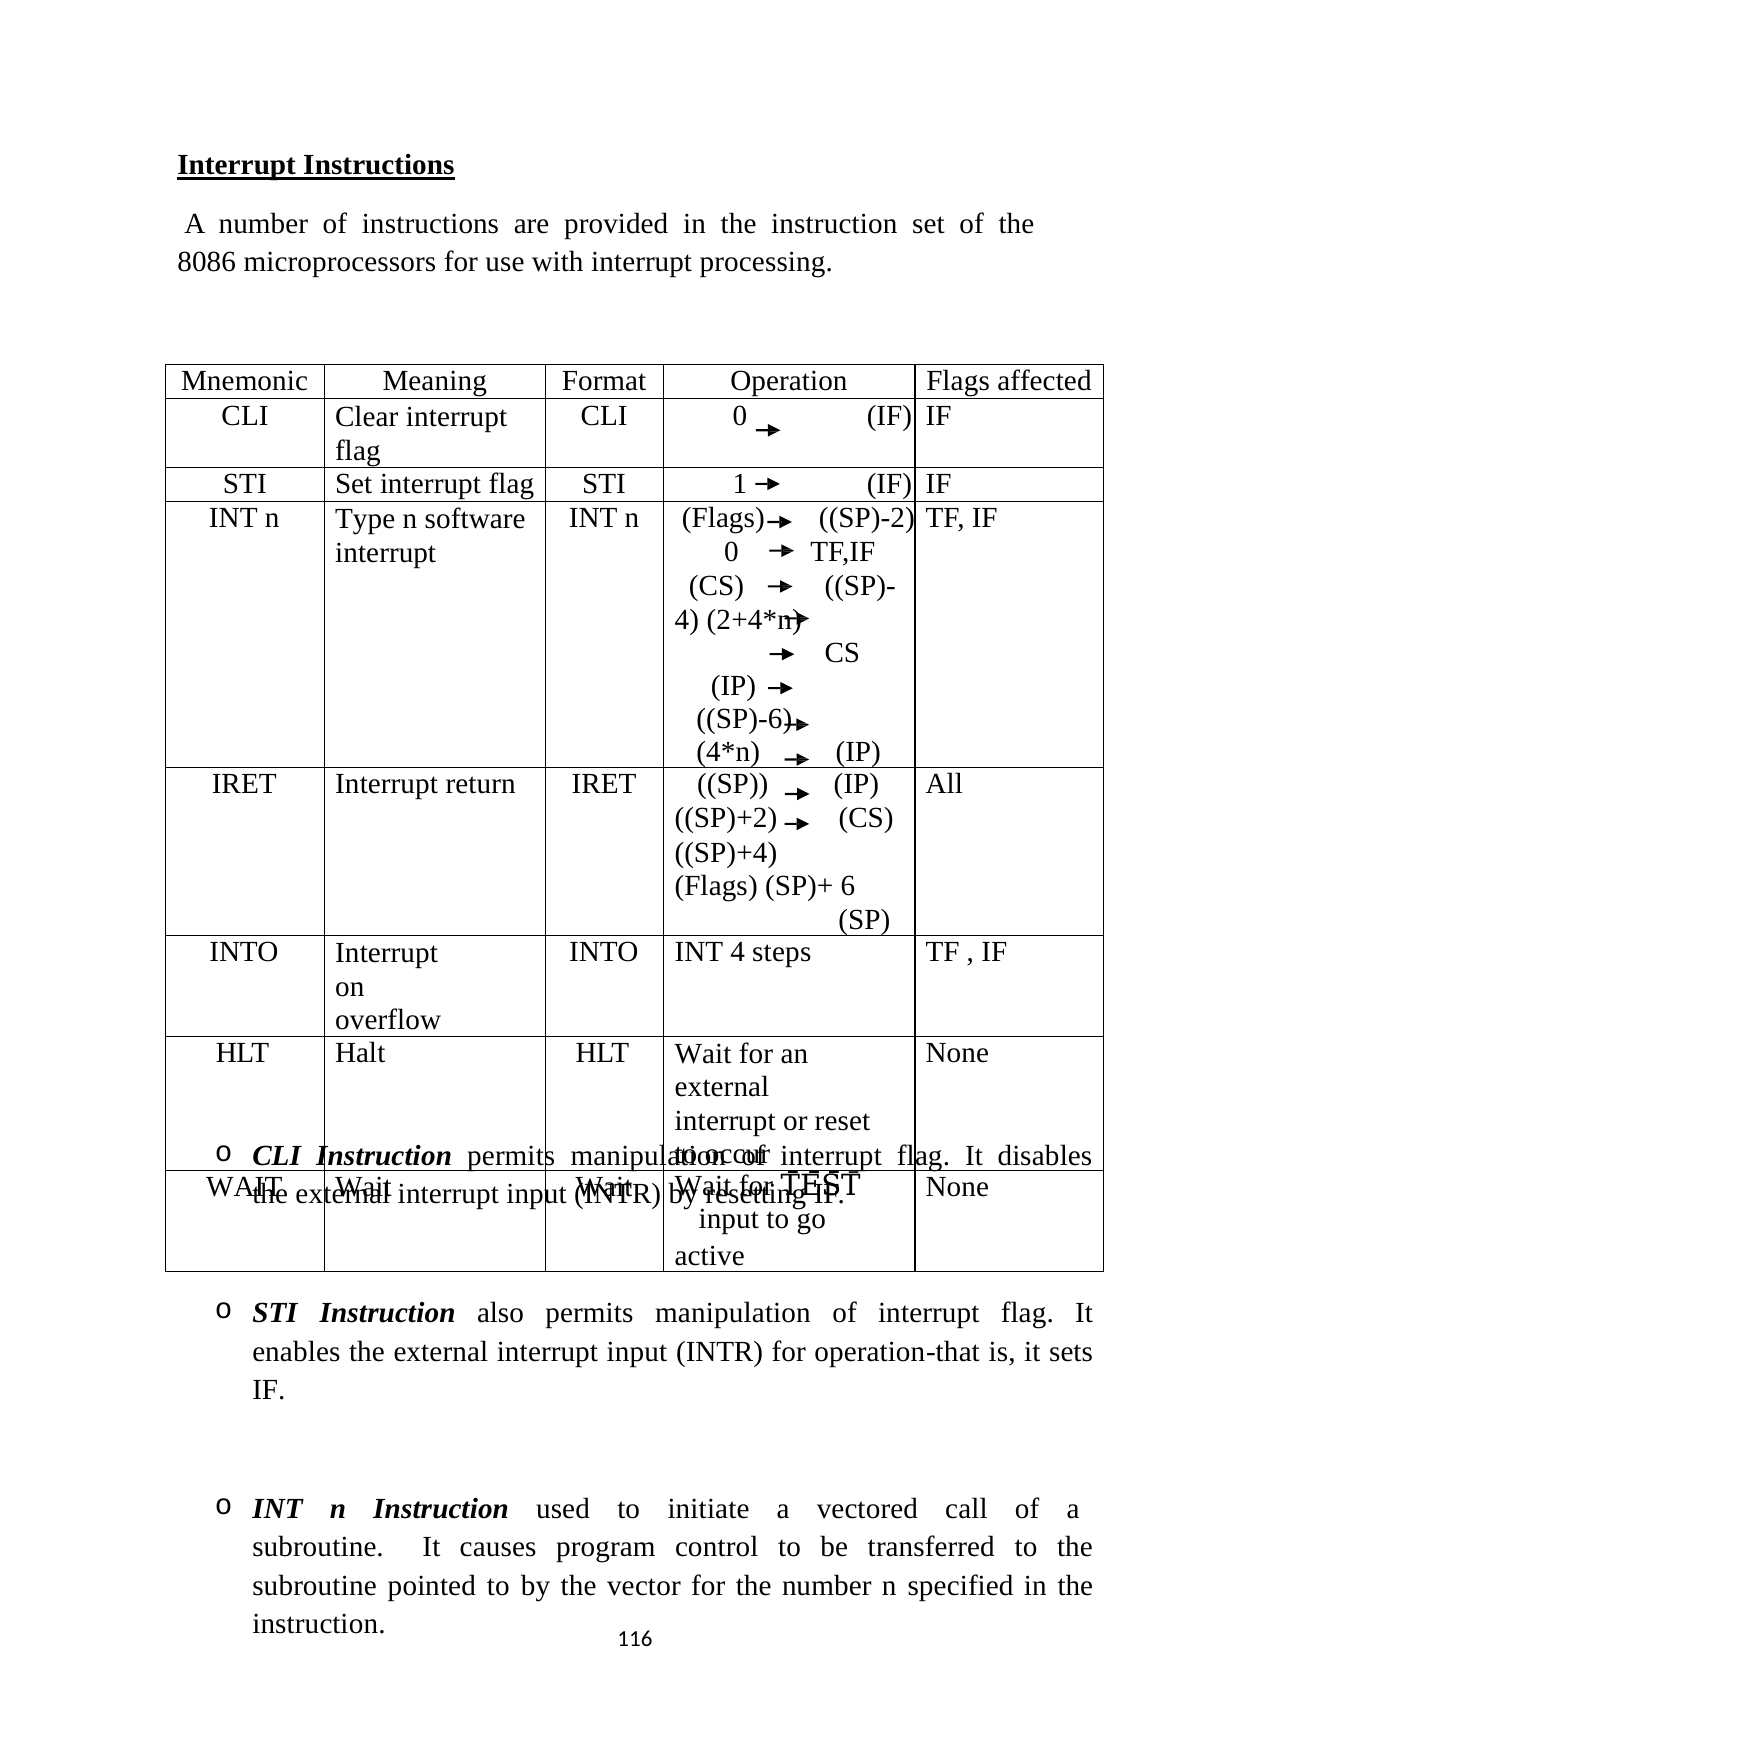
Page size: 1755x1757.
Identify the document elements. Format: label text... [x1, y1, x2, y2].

table_cell INTO [166, 936, 324, 1036]
table_cell IRET [546, 768, 663, 935]
table_cell Wait [546, 1171, 663, 1271]
table_cell Halt [325, 1037, 545, 1170]
table_cell Clear interrupt flag [325, 399, 545, 467]
table_header Flags affected [916, 365, 1103, 398]
table_cell Set interrupt flag [325, 468, 545, 501]
table_cell INT 4 steps [664, 936, 914, 1036]
table_cell IF [916, 468, 1103, 501]
table_cell HLT [166, 1037, 324, 1170]
table_cell Type n software interrupt [325, 502, 545, 767]
table_cell Interrupt return [325, 768, 545, 935]
slide_number 114 [250, 1566, 1094, 1654]
table_header Meaning [325, 365, 545, 398]
table_header Format [546, 365, 663, 398]
text_box Interrupt Instructions A number of instructions are provided in the instruction set of the 8086 microprocessors for use with interrupt processing. [175, 145, 1094, 281]
table_cell 1 (IF) [664, 468, 914, 501]
table_cell None [916, 1037, 1103, 1170]
table_cell INT n [166, 502, 324, 767]
text_box CLI Instruction permits manipulation of interrupt flag. It disables the external interrupt input (INTR) by resetting IF. STI Instruction also permits manipulation of interrupt flag. It enables the external interrupt input (INTR) for operation-that is, it sets IF. INT n Instruction used to initiate a vectored call of a subroutine. It causes program control to be transferred to the subroutine pointed to by the vector for the number n specified in the instruction. [212, 1272, 1096, 1566]
table_cell Wait [325, 1171, 545, 1271]
table_cell HLT [546, 1037, 663, 1170]
table_cell INT n [546, 502, 663, 767]
table_header Operation [664, 365, 914, 398]
table_cell TF, IF [916, 502, 1103, 767]
table_cell All [916, 768, 1103, 935]
table_cell WAIT [166, 1171, 324, 1271]
table_cell IRET [166, 768, 324, 935]
table_cell Wait for an external interrupt or reset to occur [664, 1037, 914, 1170]
table_cell (Flags) ((SP)-2) 0 TF,IF (CS) ((SP)-4) (2+4*n) CS (IP) ((SP)-6) (4*n) (IP) [664, 502, 914, 767]
table_cell 0 (IF) [664, 399, 914, 467]
table_cell None [916, 1171, 1103, 1271]
table_cell CLI [546, 399, 663, 467]
table_cell STI [546, 468, 663, 501]
table_cell IF [916, 399, 1103, 467]
table_cell TF , IF [916, 936, 1103, 1036]
table_cell CLI [166, 399, 324, 467]
table_cell STI [166, 468, 324, 501]
table_cell ((SP)) (IP) ((SP)+2) (CS) ((SP)+4) (Flags) (SP)+ 6 (SP) [664, 768, 914, 935]
table_cell Interrupt on overflow [325, 936, 545, 1036]
table_cell INTO [546, 936, 663, 1036]
table_header Mnemonic [166, 365, 324, 398]
table_cell Wait for T̅̅E̅̅S̅̅T̅ input to go active [664, 1171, 914, 1271]
